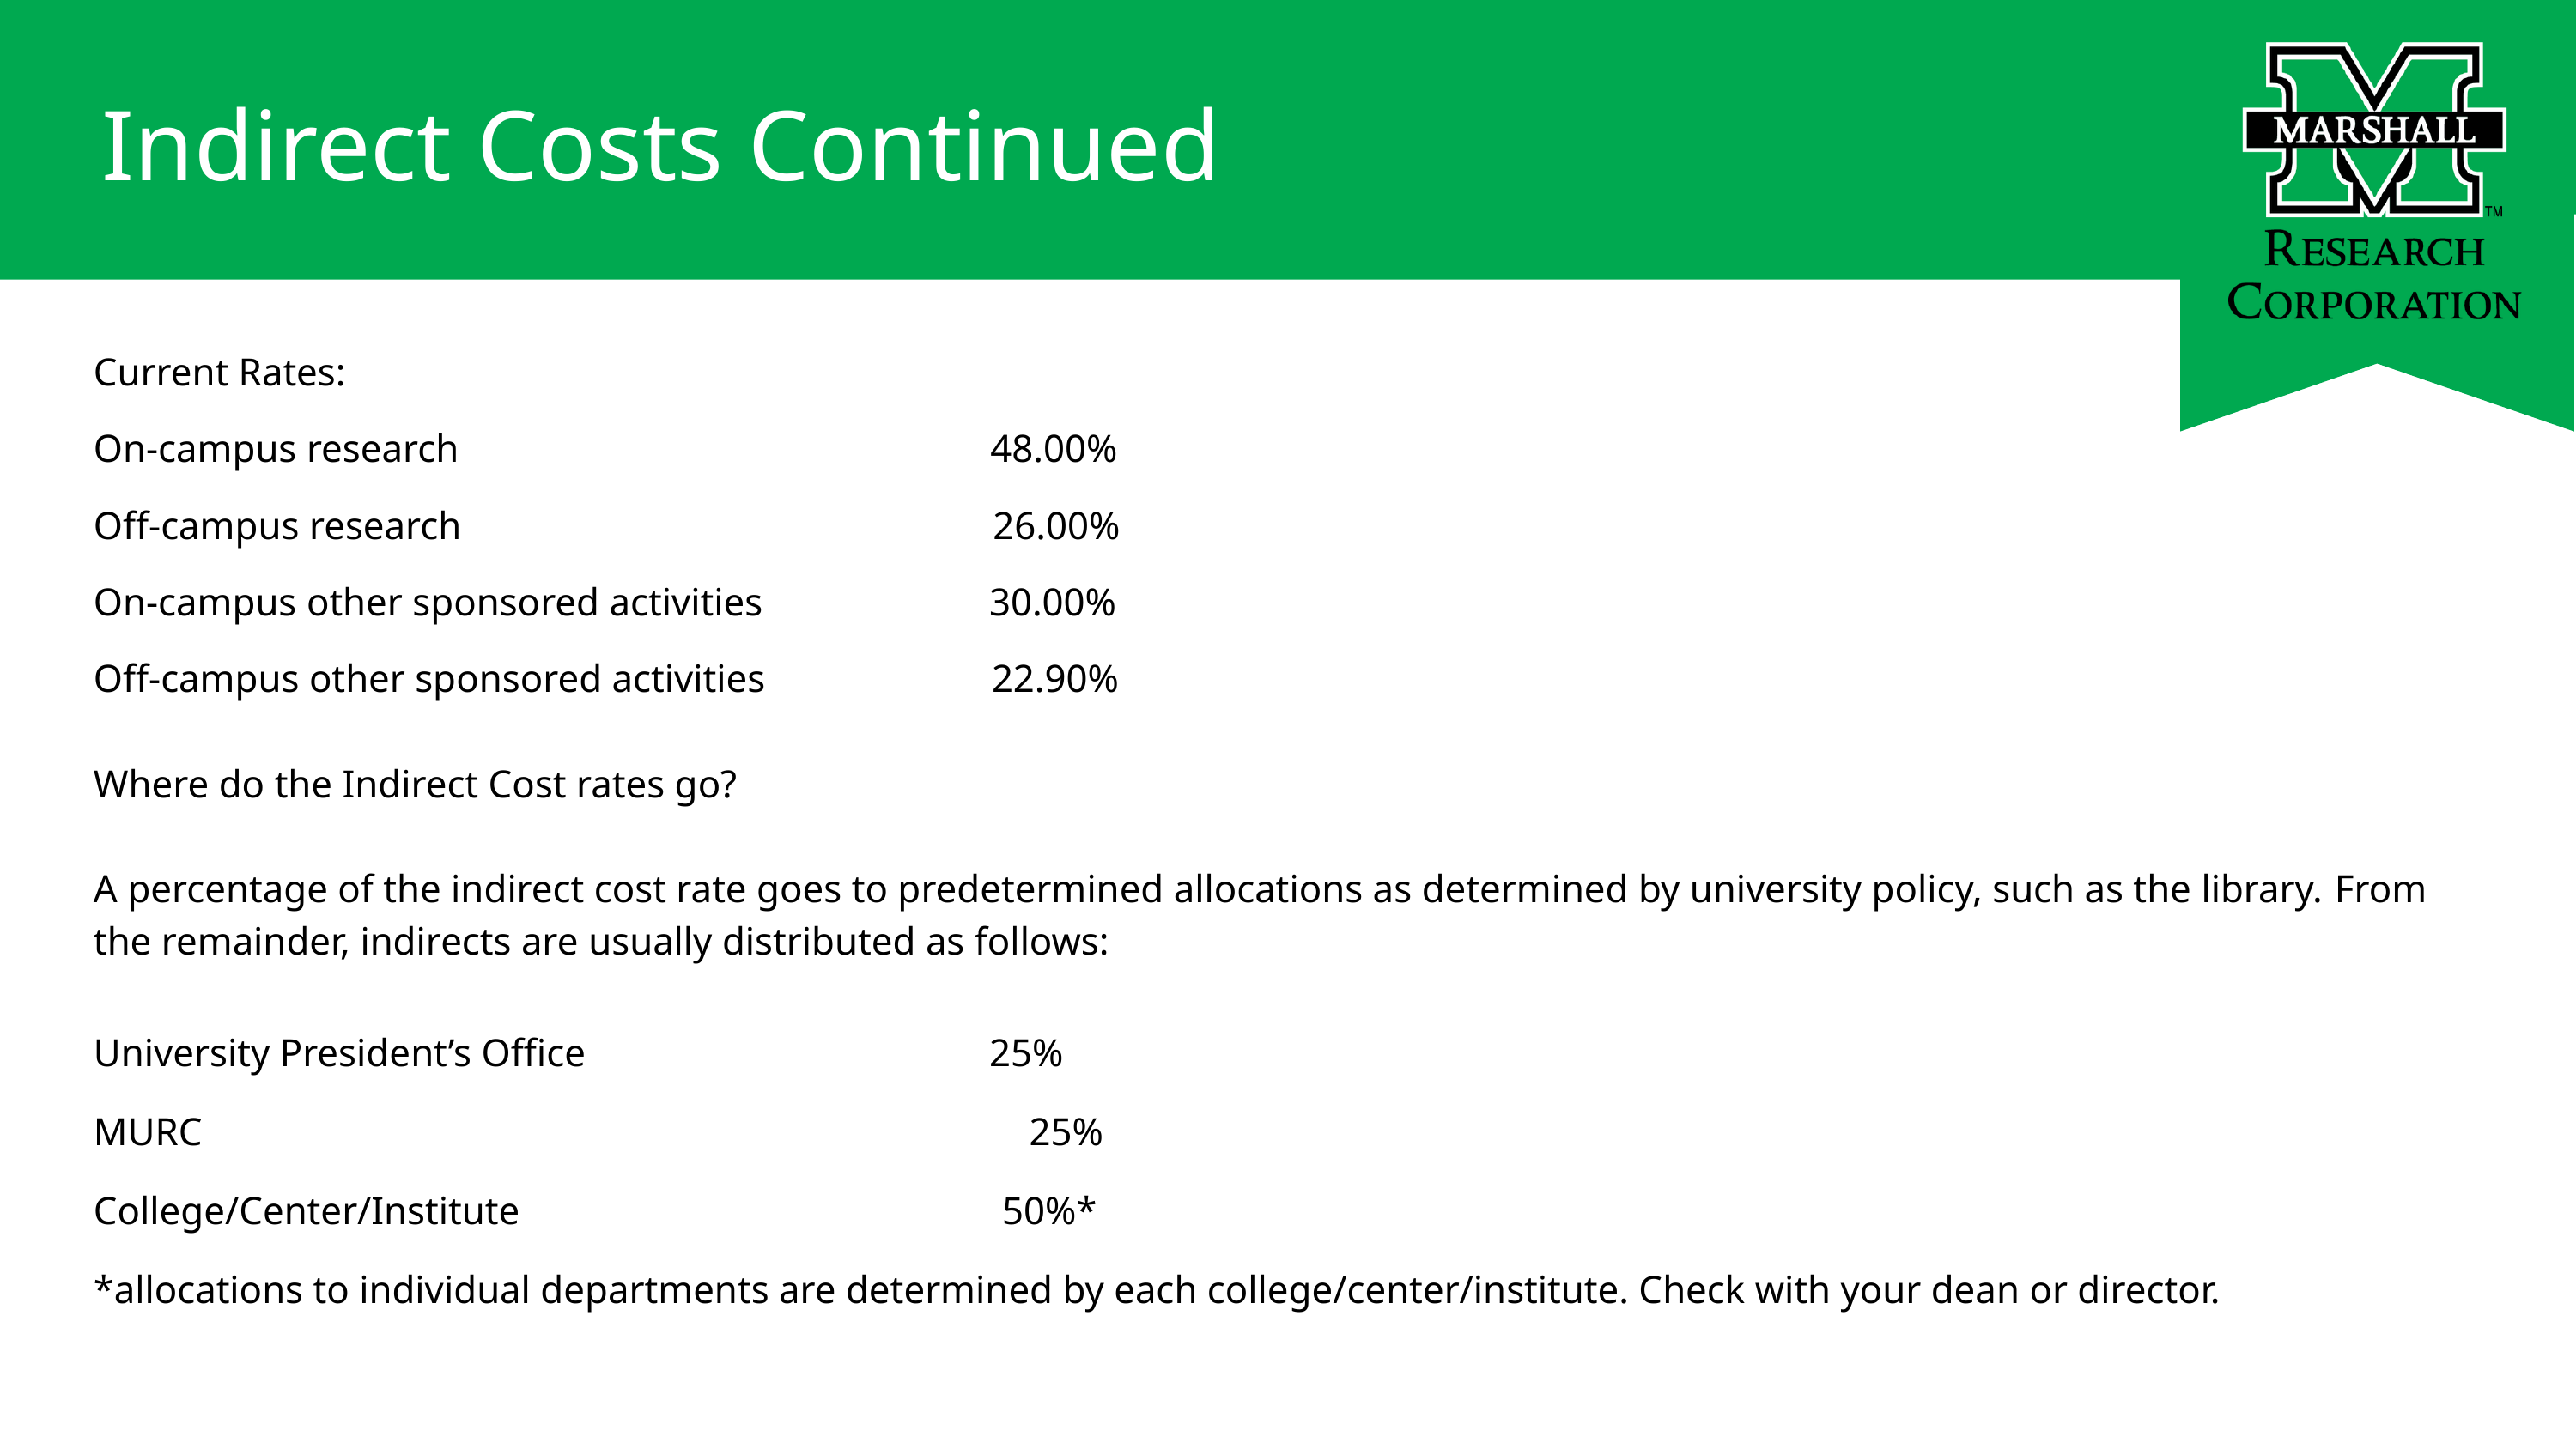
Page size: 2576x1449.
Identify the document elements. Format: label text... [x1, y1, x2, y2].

text_box Indirect Costs Continued [101, 74, 1850, 200]
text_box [2179, 0, 2576, 553]
text_box Current Rates: On-campus research 48.00% Off-campus research 26.00% On-campus other sponsored activities 30.00% Off-campus other sponsored activities 22.90% Where do the Indirect Cost rates go? A percentage of the indirect cost rate goes to predetermined allocations as determined by university policy, such as the library. From the remainder, indirects are usually distributed as follows: University President’s Office 25% MURC 25% College/Center/Institute 50%* *allocations to individual departments are determined by each college/center/institute. Check with your dean or director. [93, 341, 2482, 1449]
text_box [0, 0, 2175, 280]
